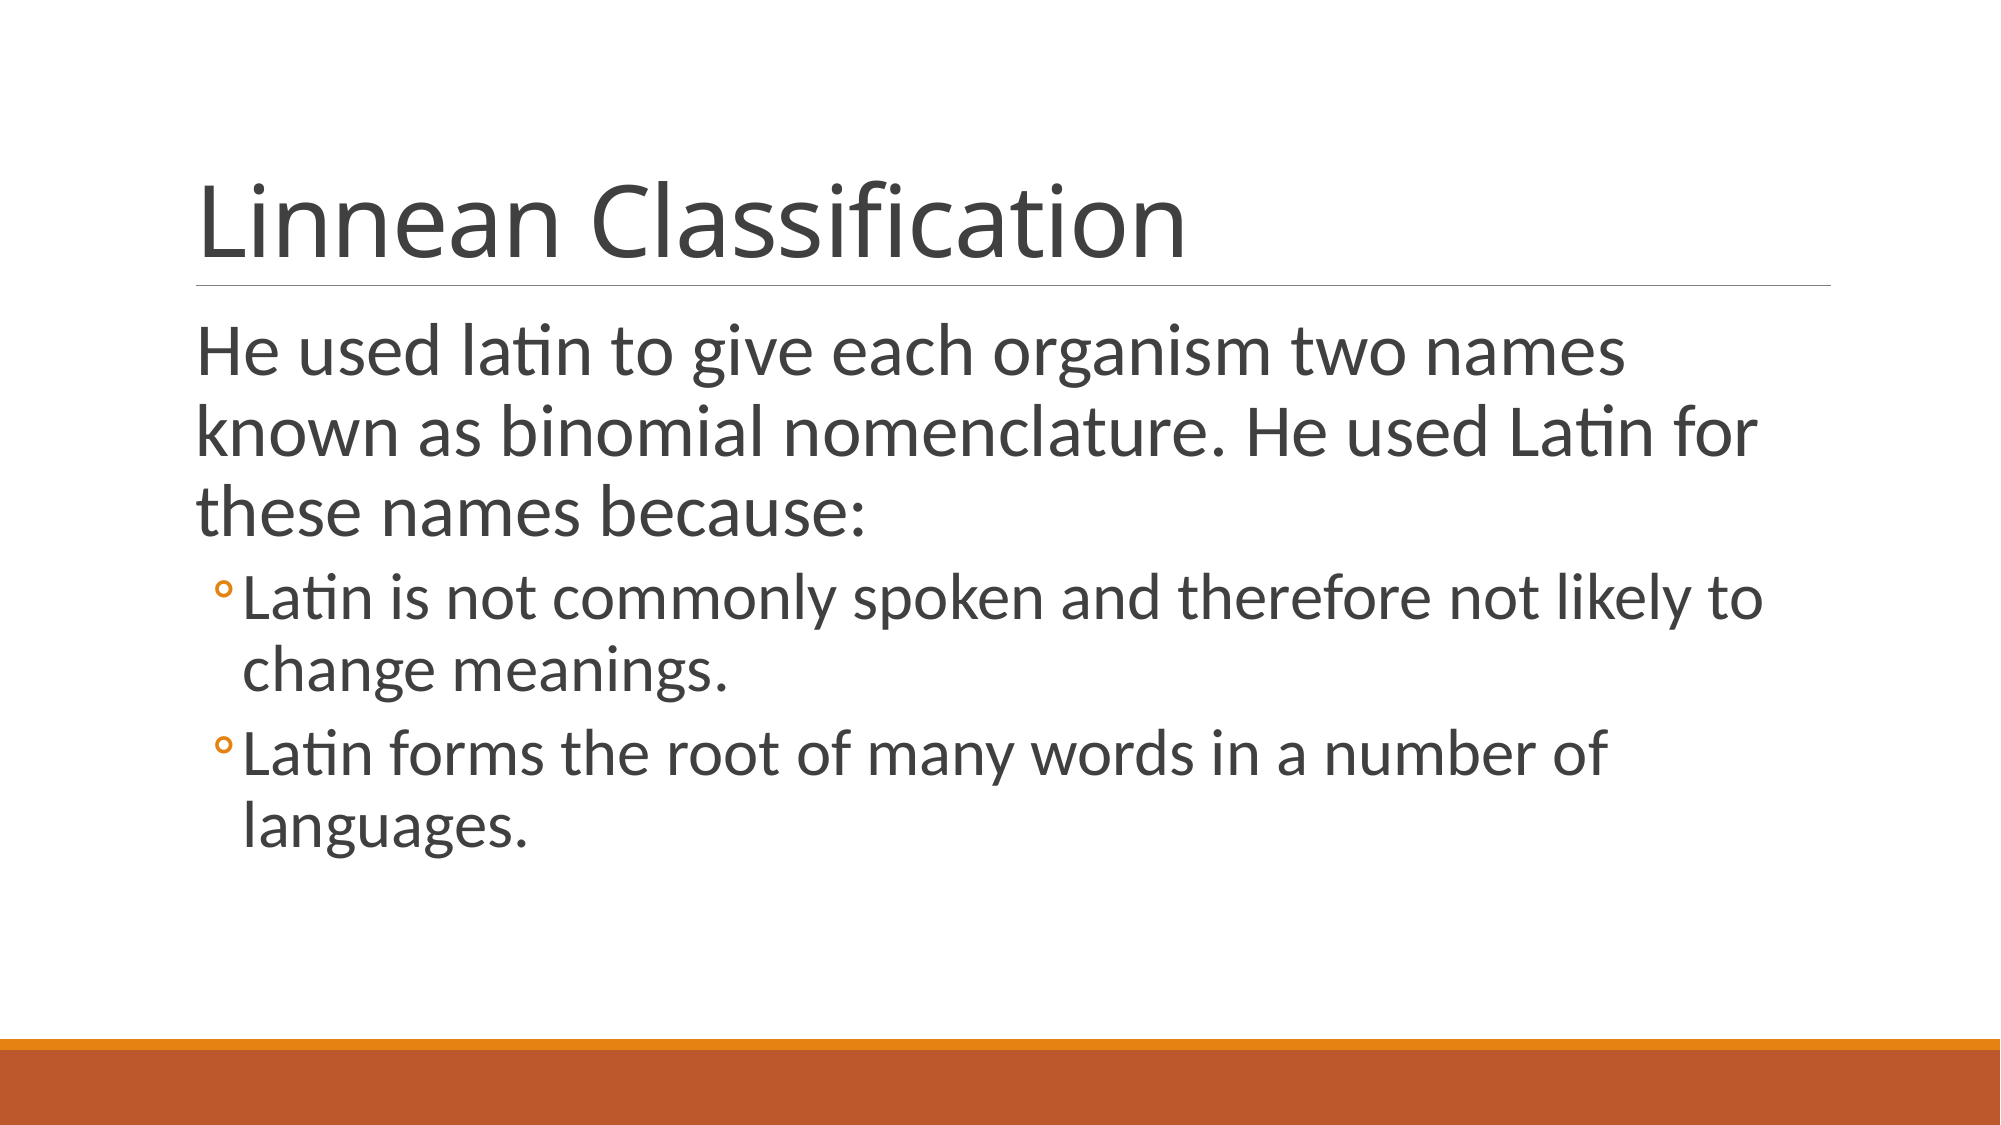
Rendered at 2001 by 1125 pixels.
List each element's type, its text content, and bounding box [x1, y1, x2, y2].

title Linnean Classification [180, 47, 1830, 285]
list He used latin to give each organism two names known as binomial nomenclature. He used Latin for these names because: Latin is not commonly spoken and therefore not likely to change meanings. Latin forms the root of many words in a number of languages. [180, 302, 1830, 963]
